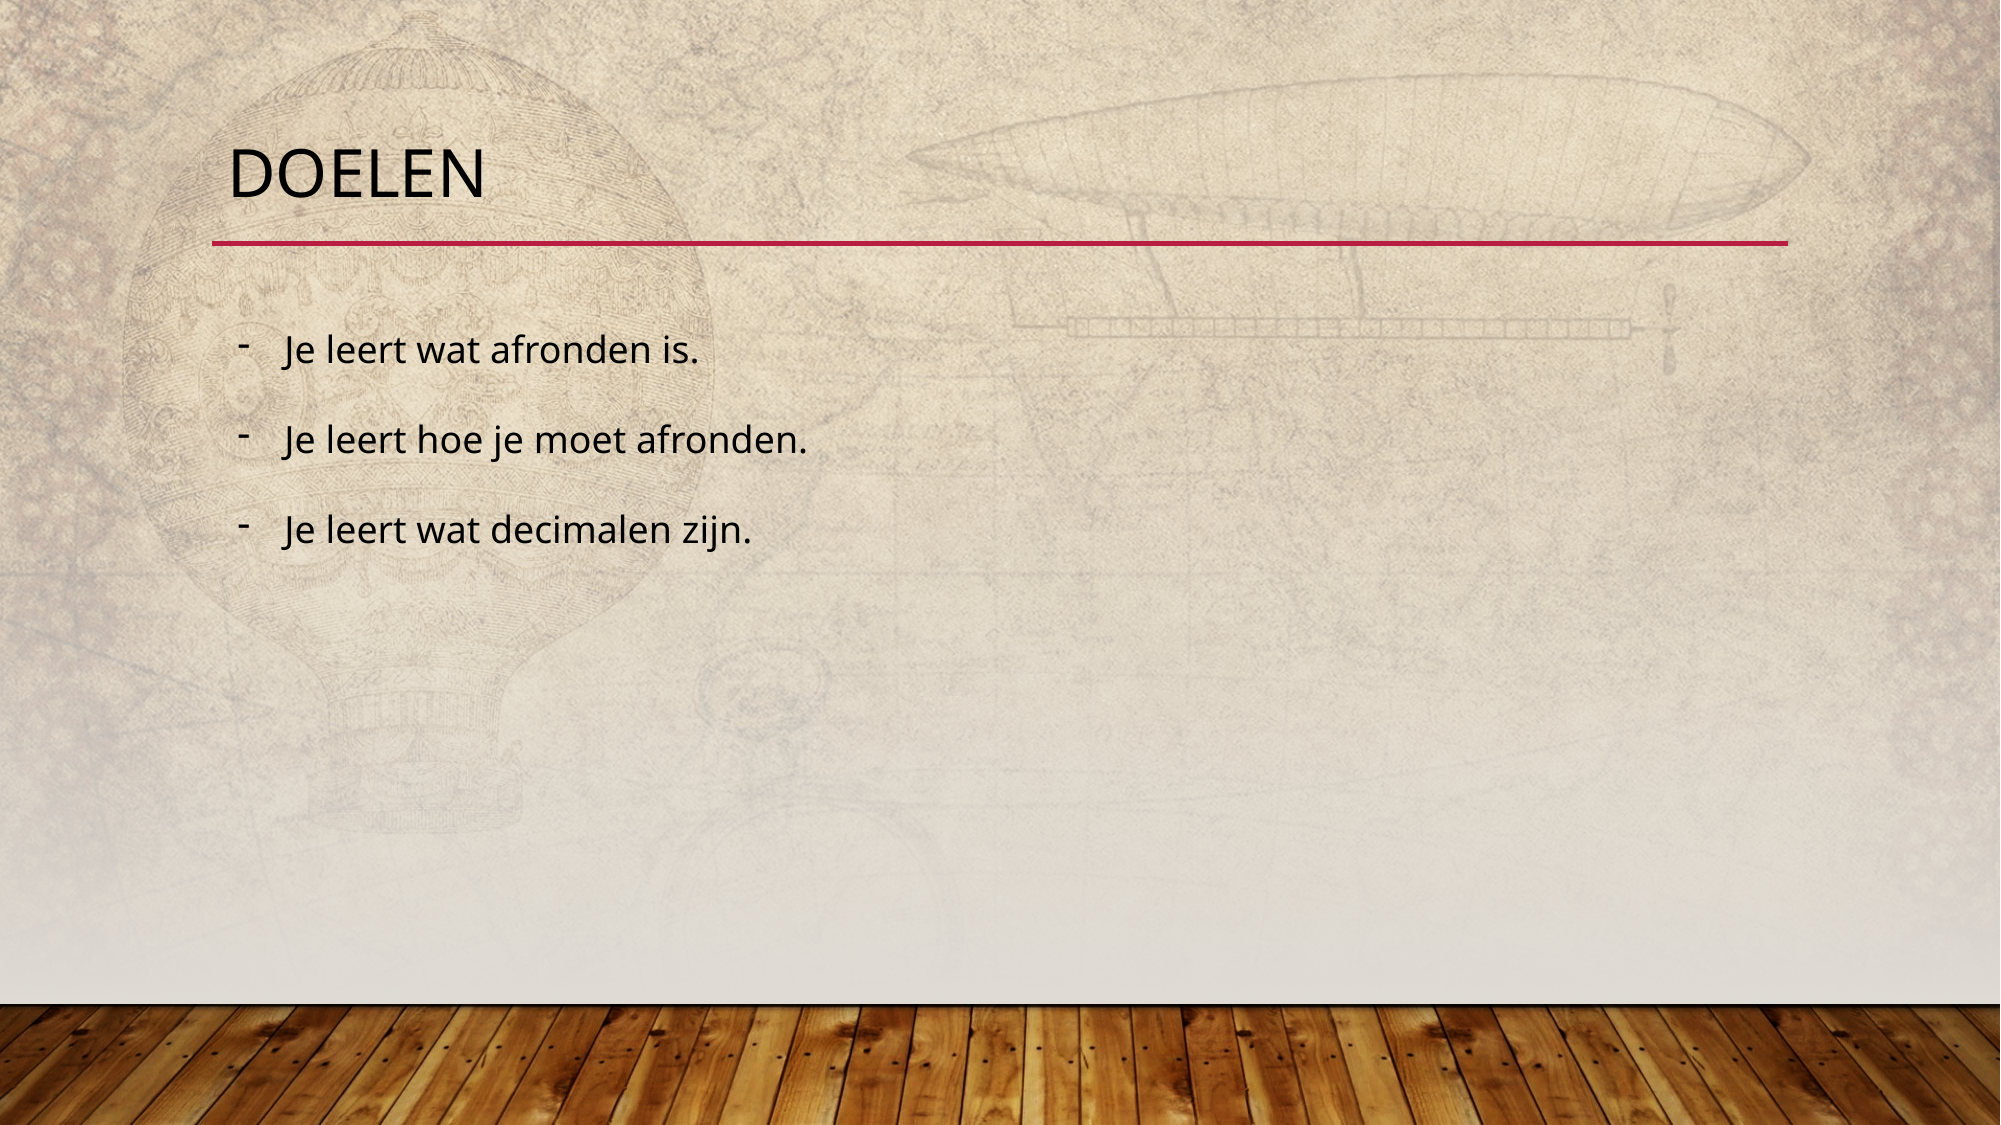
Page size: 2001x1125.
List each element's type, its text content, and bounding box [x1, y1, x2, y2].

picture [0, 1004, 2000, 1125]
text_box Je leert wat afronden is. Je leert hoe je moet afronden. Je leert wat decimalen zijn. [222, 318, 1000, 559]
title Doelen [212, 131, 1788, 305]
